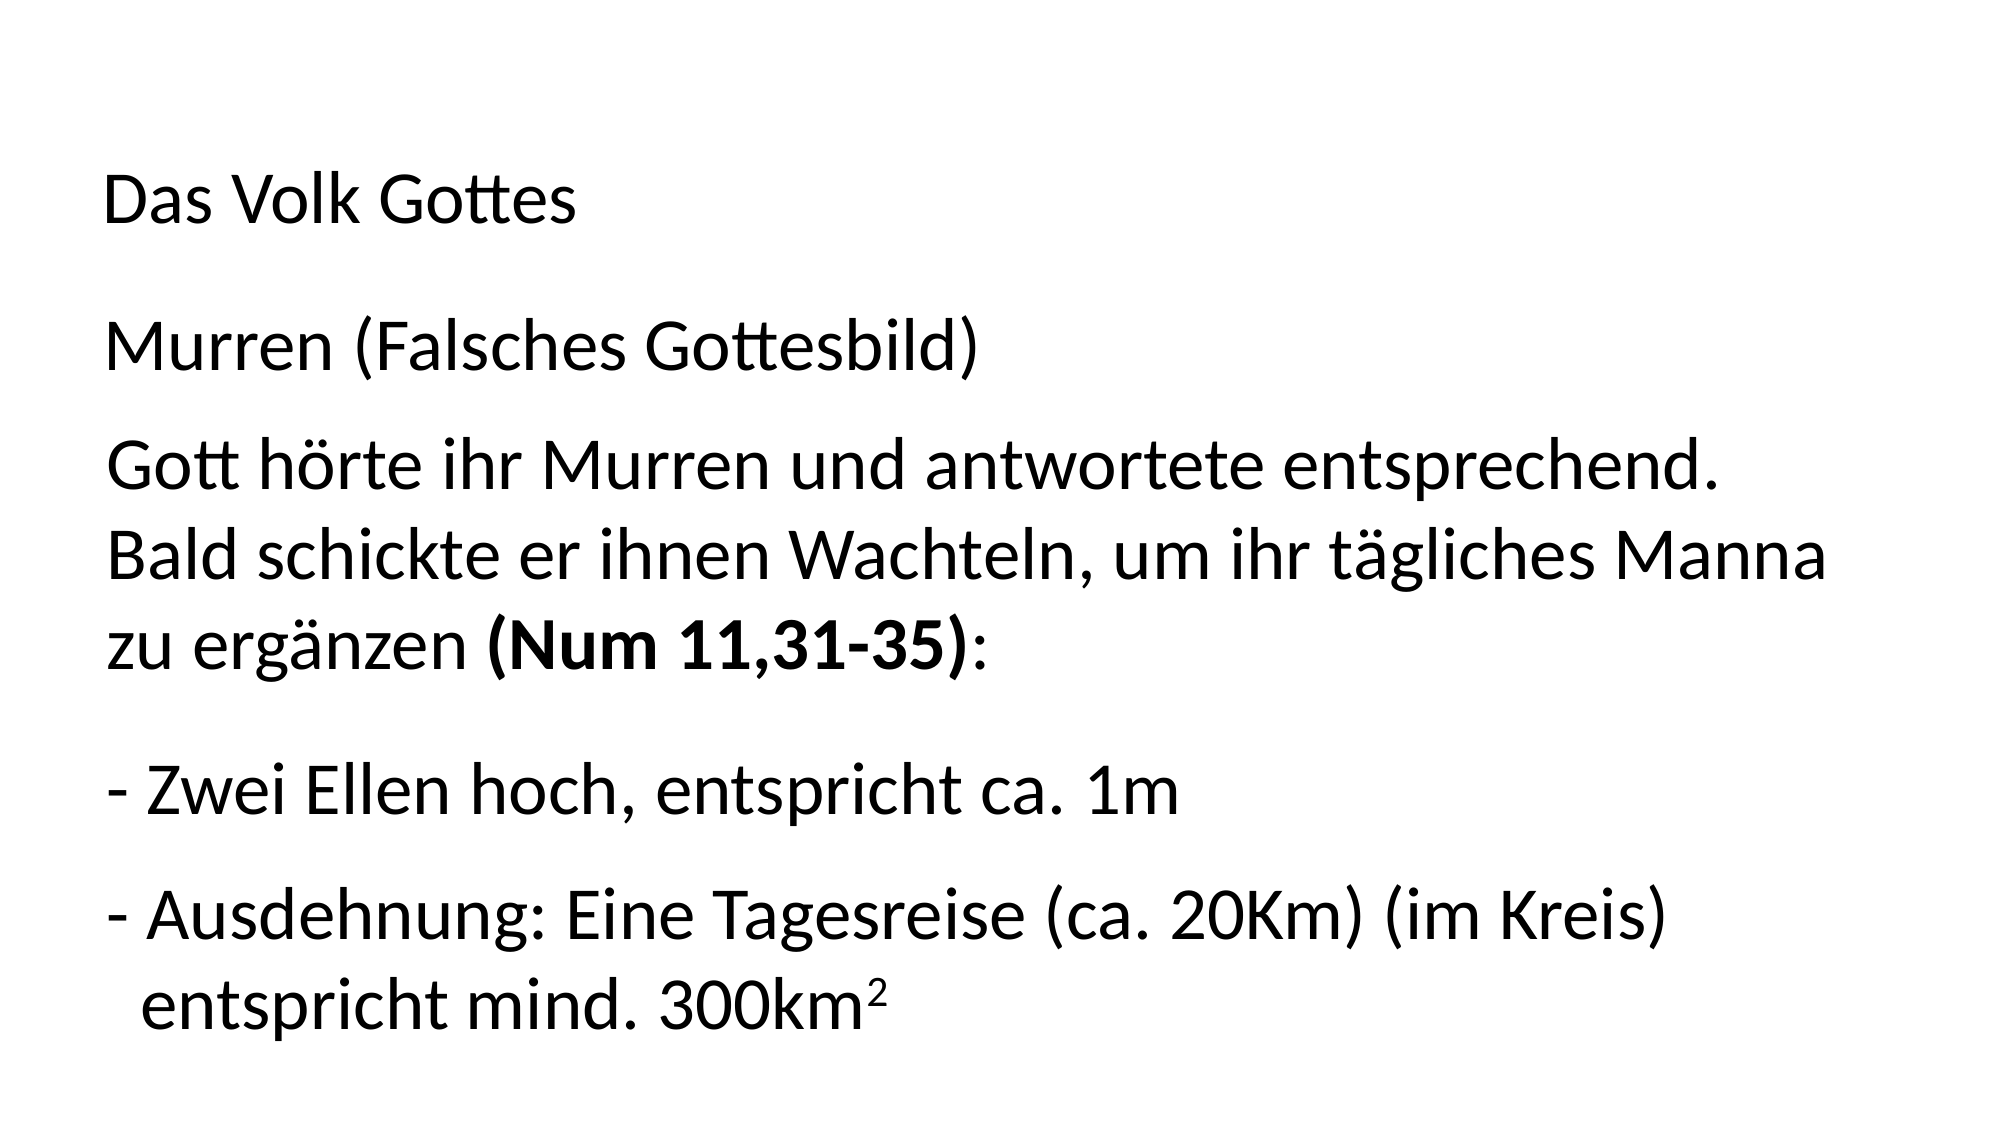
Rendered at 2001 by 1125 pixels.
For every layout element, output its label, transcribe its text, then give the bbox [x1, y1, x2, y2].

text_box Murren (Falsches Gottesbild) [89, 287, 997, 393]
text_box Das Volk Gottes [87, 141, 594, 247]
text_box Gott hörte ihr Murren und antwortete entsprechend. Bald schickte er ihnen Wachteln, um ihr tägliches Manna zu ergänzen (Num 11,31-35): - Zwei Ellen hoch, entspricht ca. 1m - Ausdehnung: Eine Tagesreise (ca. 20Km) (im Kreis) entspricht mind. 300km2 [91, 406, 1862, 1052]
